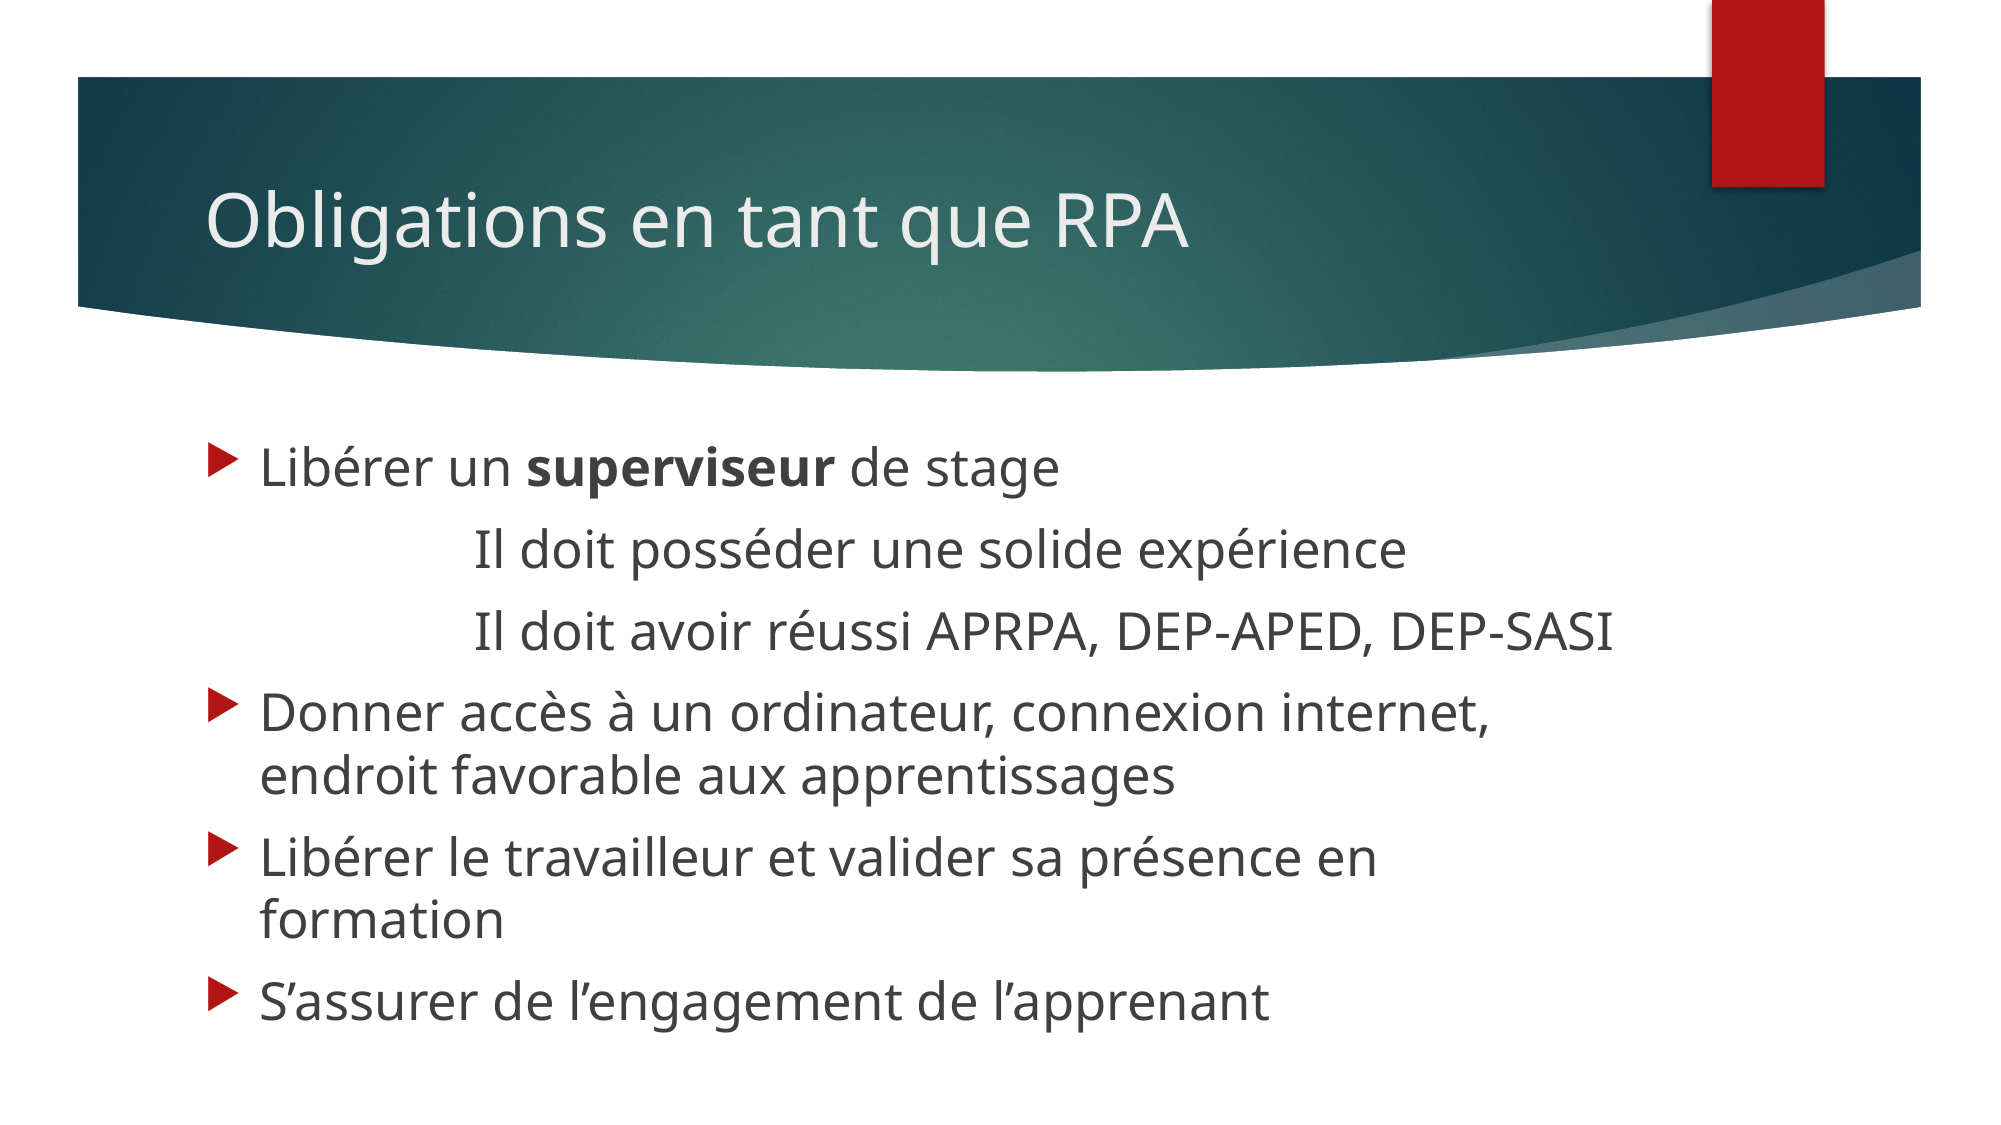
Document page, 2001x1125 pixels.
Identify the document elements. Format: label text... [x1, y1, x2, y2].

title Obligations en tant que RPA [189, 159, 1638, 276]
list Libérer un superviseur de stage Il doit posséder une solide expérience Il doit avoir réussi APRPA, DEP-APED, DEP-SASI Donner accès à un ordinateur, connexion internet, endroit favorable aux apprentissages Libérer le travailleur et valider sa présence en formation S’assurer de l’engagement de l’apprenant [189, 427, 1638, 1048]
